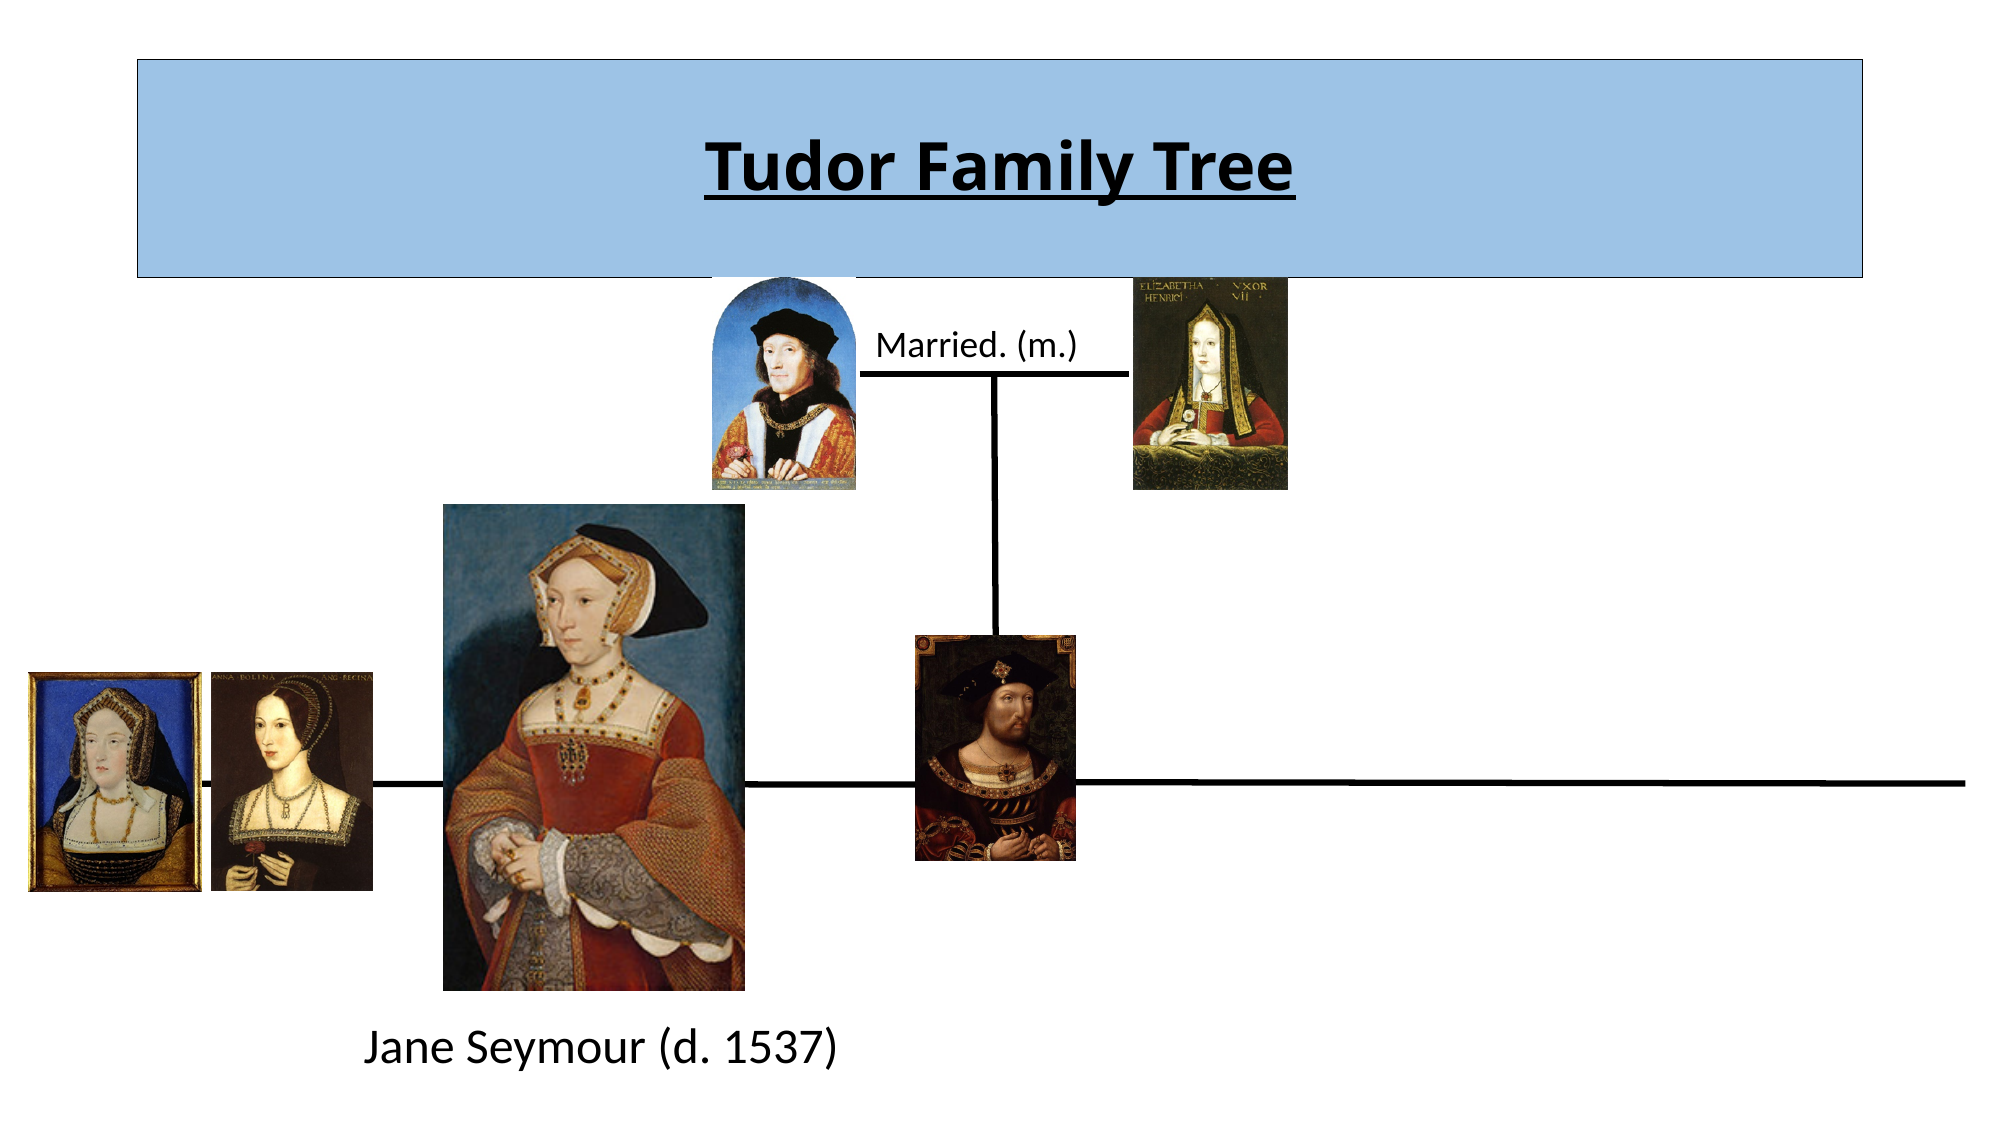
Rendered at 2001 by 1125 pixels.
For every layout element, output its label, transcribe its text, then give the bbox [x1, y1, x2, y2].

text_box Jane Seymour (d. 1537) [348, 1005, 860, 1081]
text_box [712, 277, 1288, 490]
picture [211, 672, 373, 891]
picture [915, 635, 1076, 861]
title Tudor Family Tree [137, 59, 1863, 278]
picture [443, 504, 745, 991]
picture [28, 672, 203, 892]
